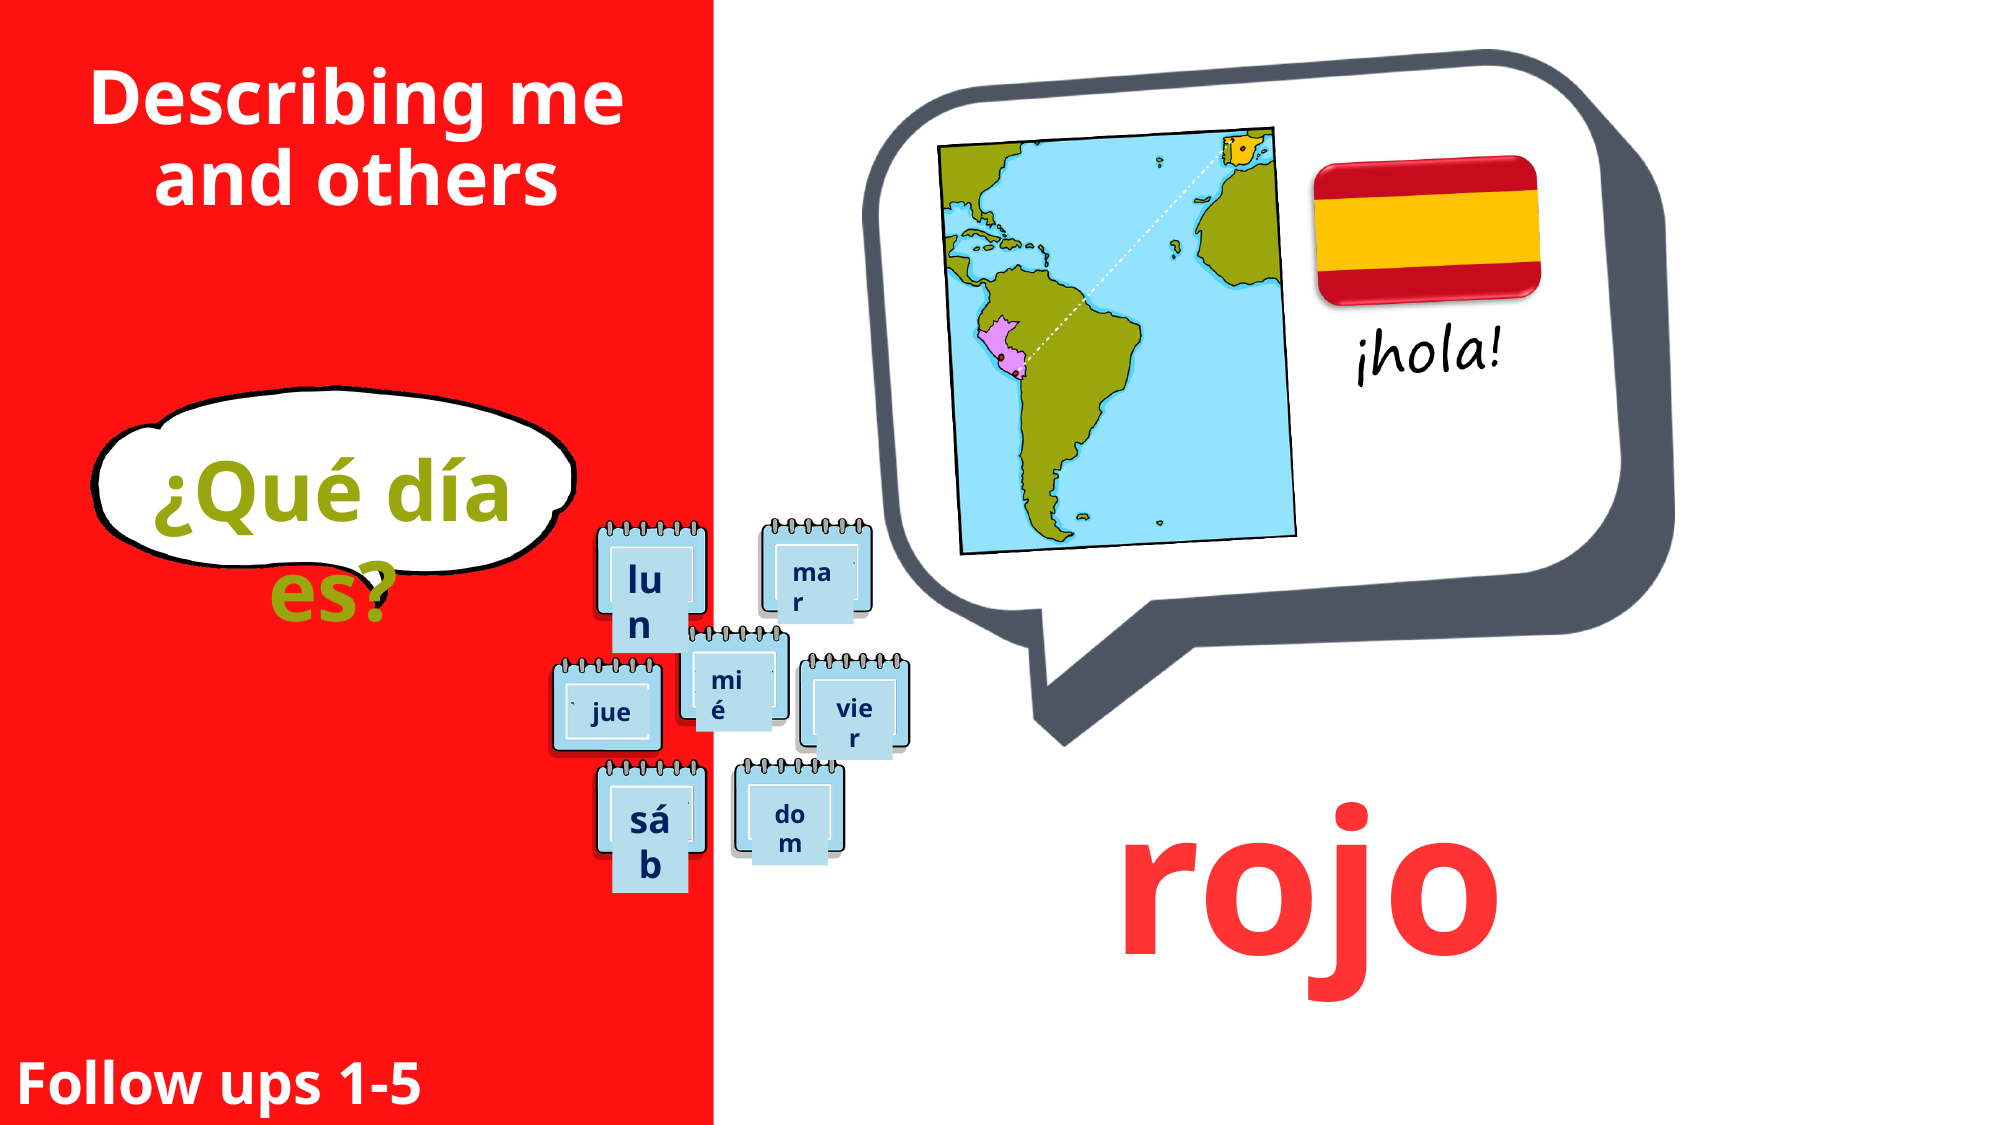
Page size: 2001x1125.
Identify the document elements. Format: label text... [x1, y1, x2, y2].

title Describing me and others [31, 50, 682, 268]
text_box rojo [1044, 747, 1572, 1002]
picture [861, 49, 1675, 747]
text_box [0, 0, 714, 1039]
text_box Follow ups 1-5 [0, 1039, 714, 1125]
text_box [81, 385, 587, 611]
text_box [525, 473, 920, 868]
